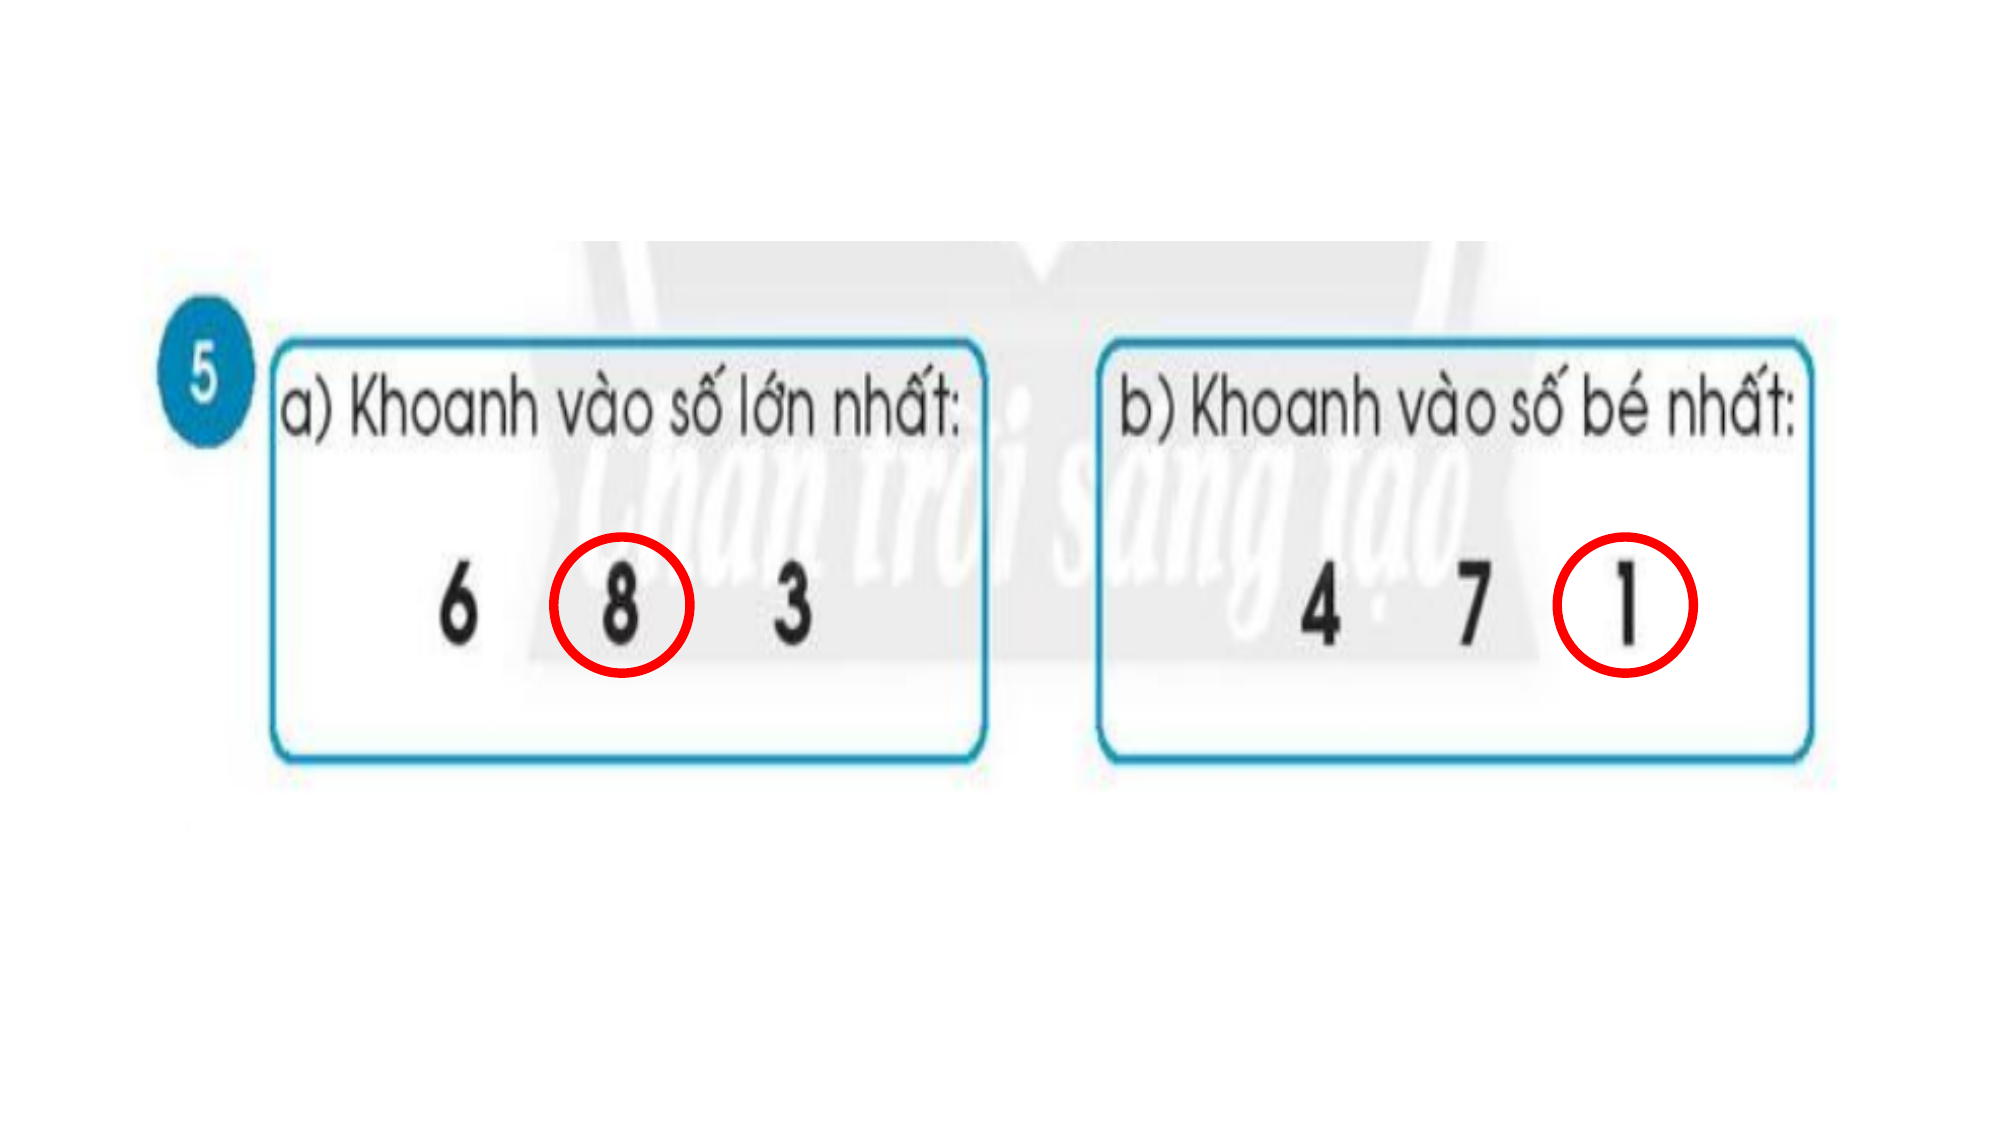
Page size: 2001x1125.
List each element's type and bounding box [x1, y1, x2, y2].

picture [127, 240, 1873, 834]
